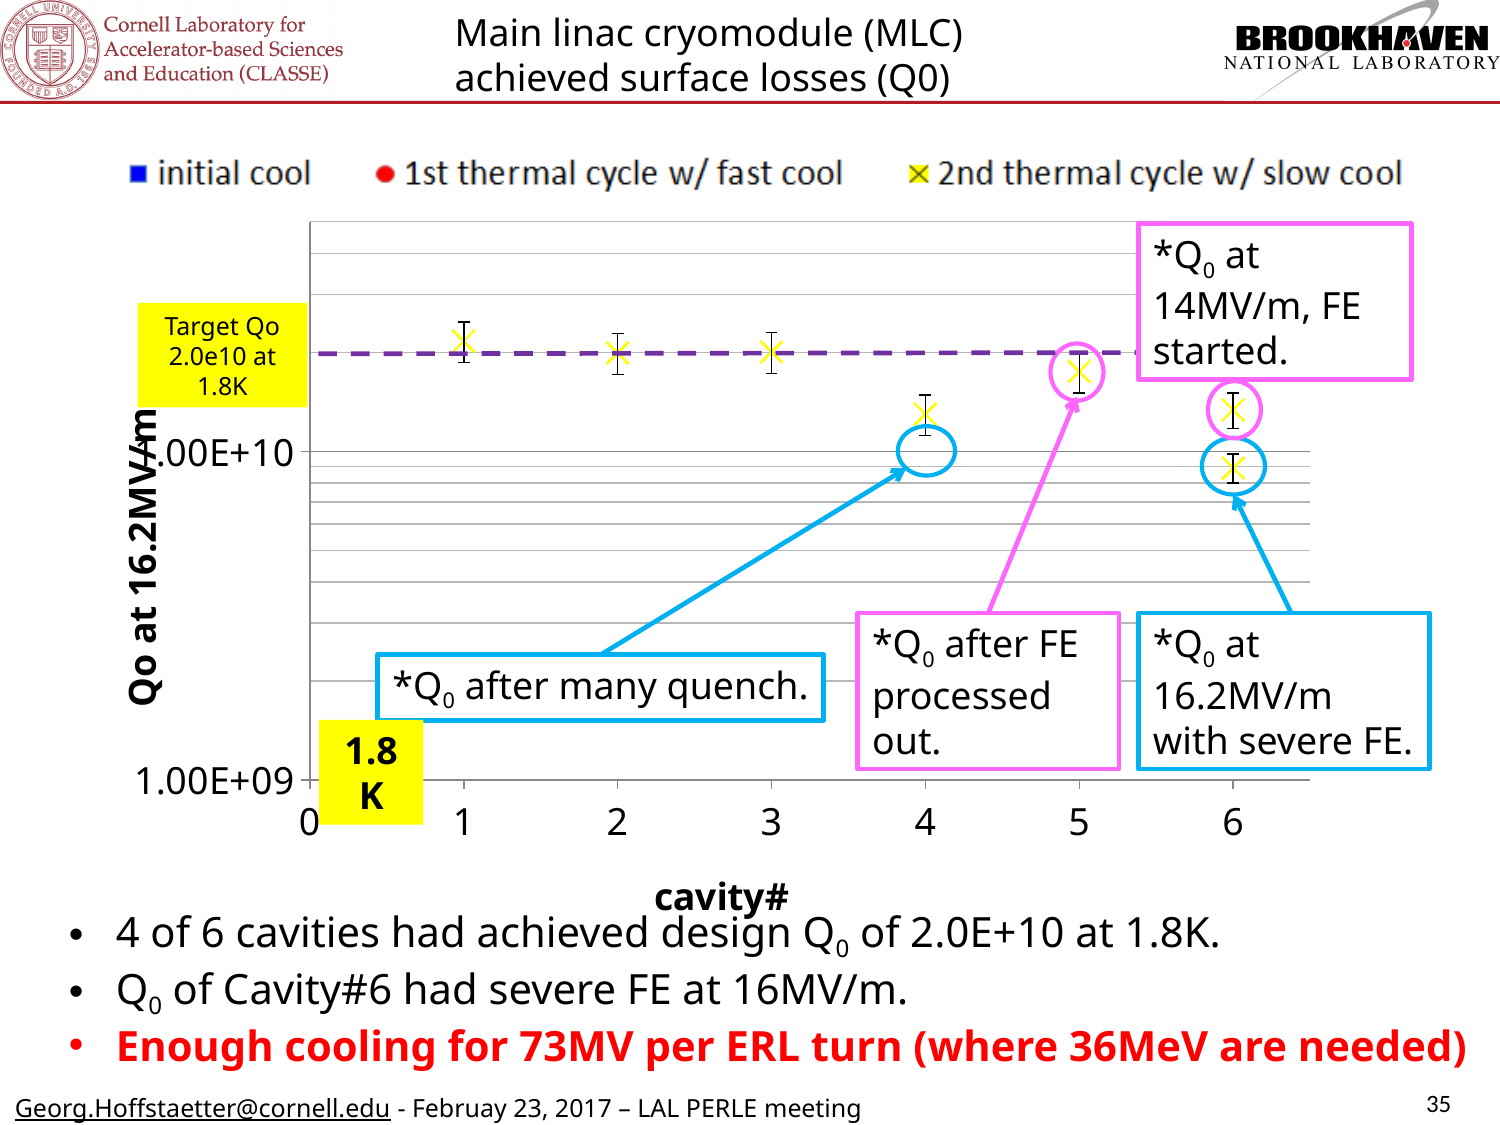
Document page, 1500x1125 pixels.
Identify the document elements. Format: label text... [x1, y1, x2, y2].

title Main linac cryomodule (MLC) achieved surface losses (Q0) [439, 1, 1147, 100]
picture [0, 0, 343, 100]
picture [1224, 0, 1500, 101]
text_box 4 of 6 cavities had achieved design Q0 of 2.0E+10 at 1.8K. Q0 of Cavity#6 had severe FE at 16MV/m. Enough cooling for 73MV per ERL turn (where 36MeV are needed) [54, 898, 1500, 1077]
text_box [103, 139, 1430, 933]
